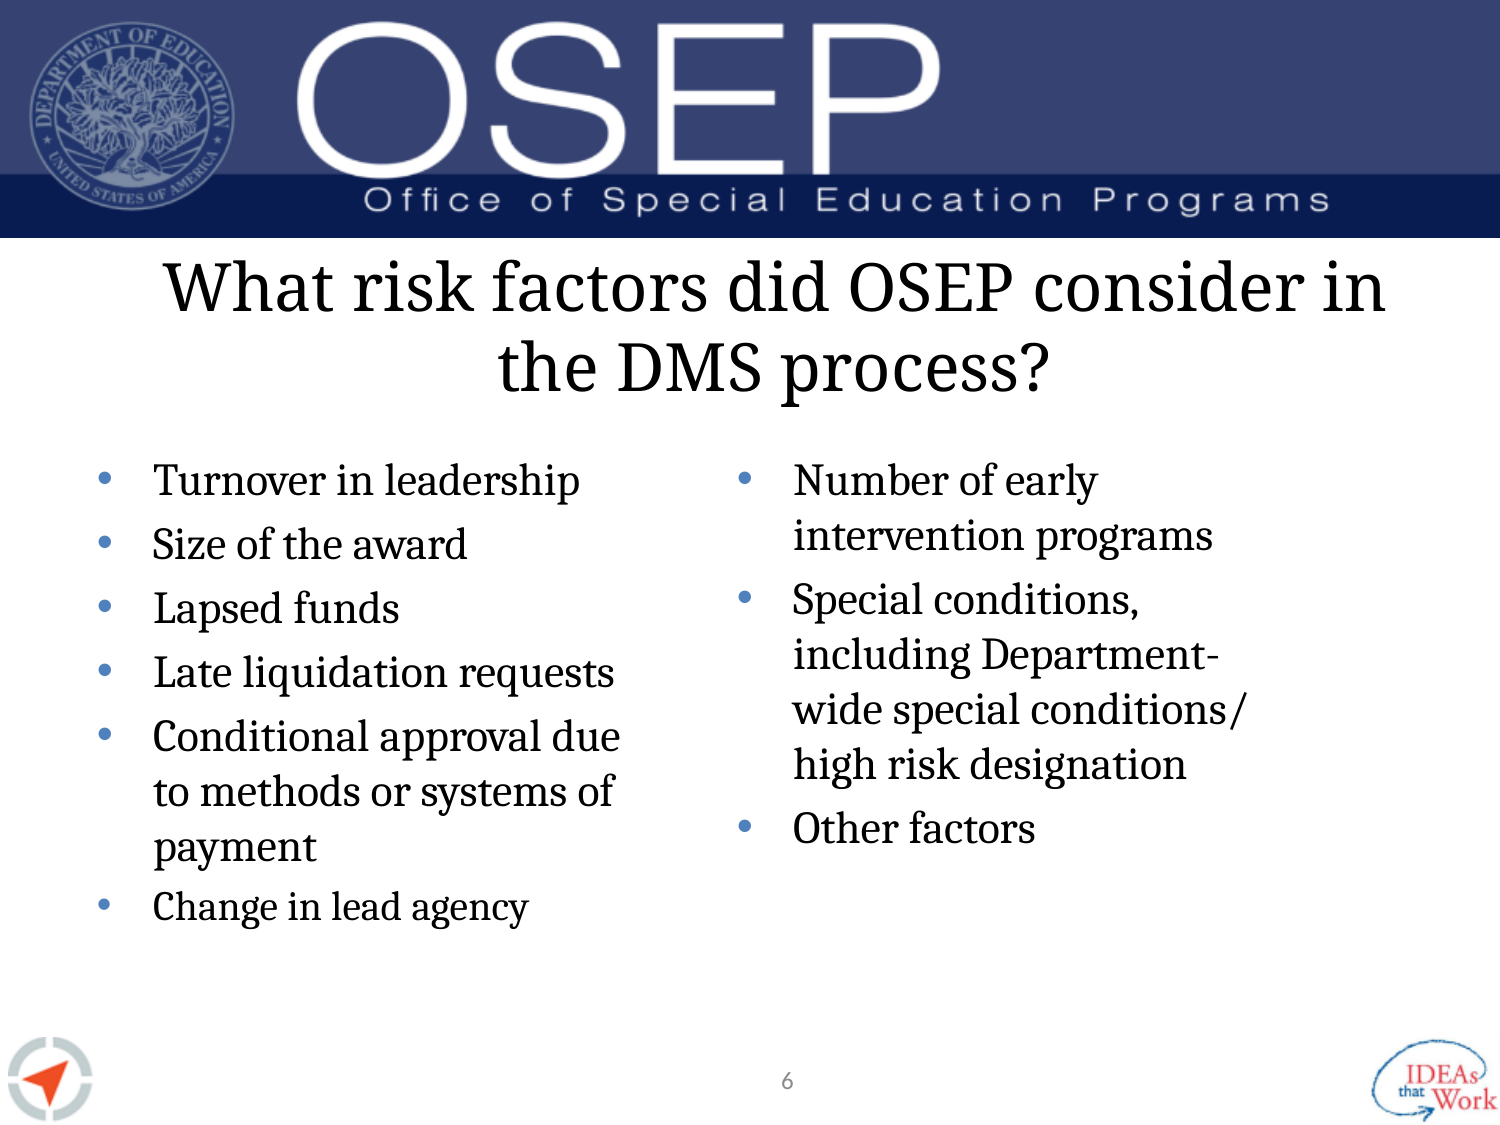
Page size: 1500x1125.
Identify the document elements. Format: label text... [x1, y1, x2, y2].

picture [8, 1037, 93, 1122]
list Number of early intervention programs Special conditions, including Department-wide special conditions/ high risk designation Other factors [721, 314, 1322, 1005]
picture [1369, 1037, 1500, 1125]
list Turnover in leadership Size of the award Lapsed funds Late liquidation requests Conditional approval due to methods or systems of payment Change in lead agency [81, 314, 682, 1005]
picture [0, 0, 1500, 238]
slide_number 6 [612, 1050, 963, 1110]
title What risk factors did OSEP consider in the DMS process? [99, 237, 1450, 425]
